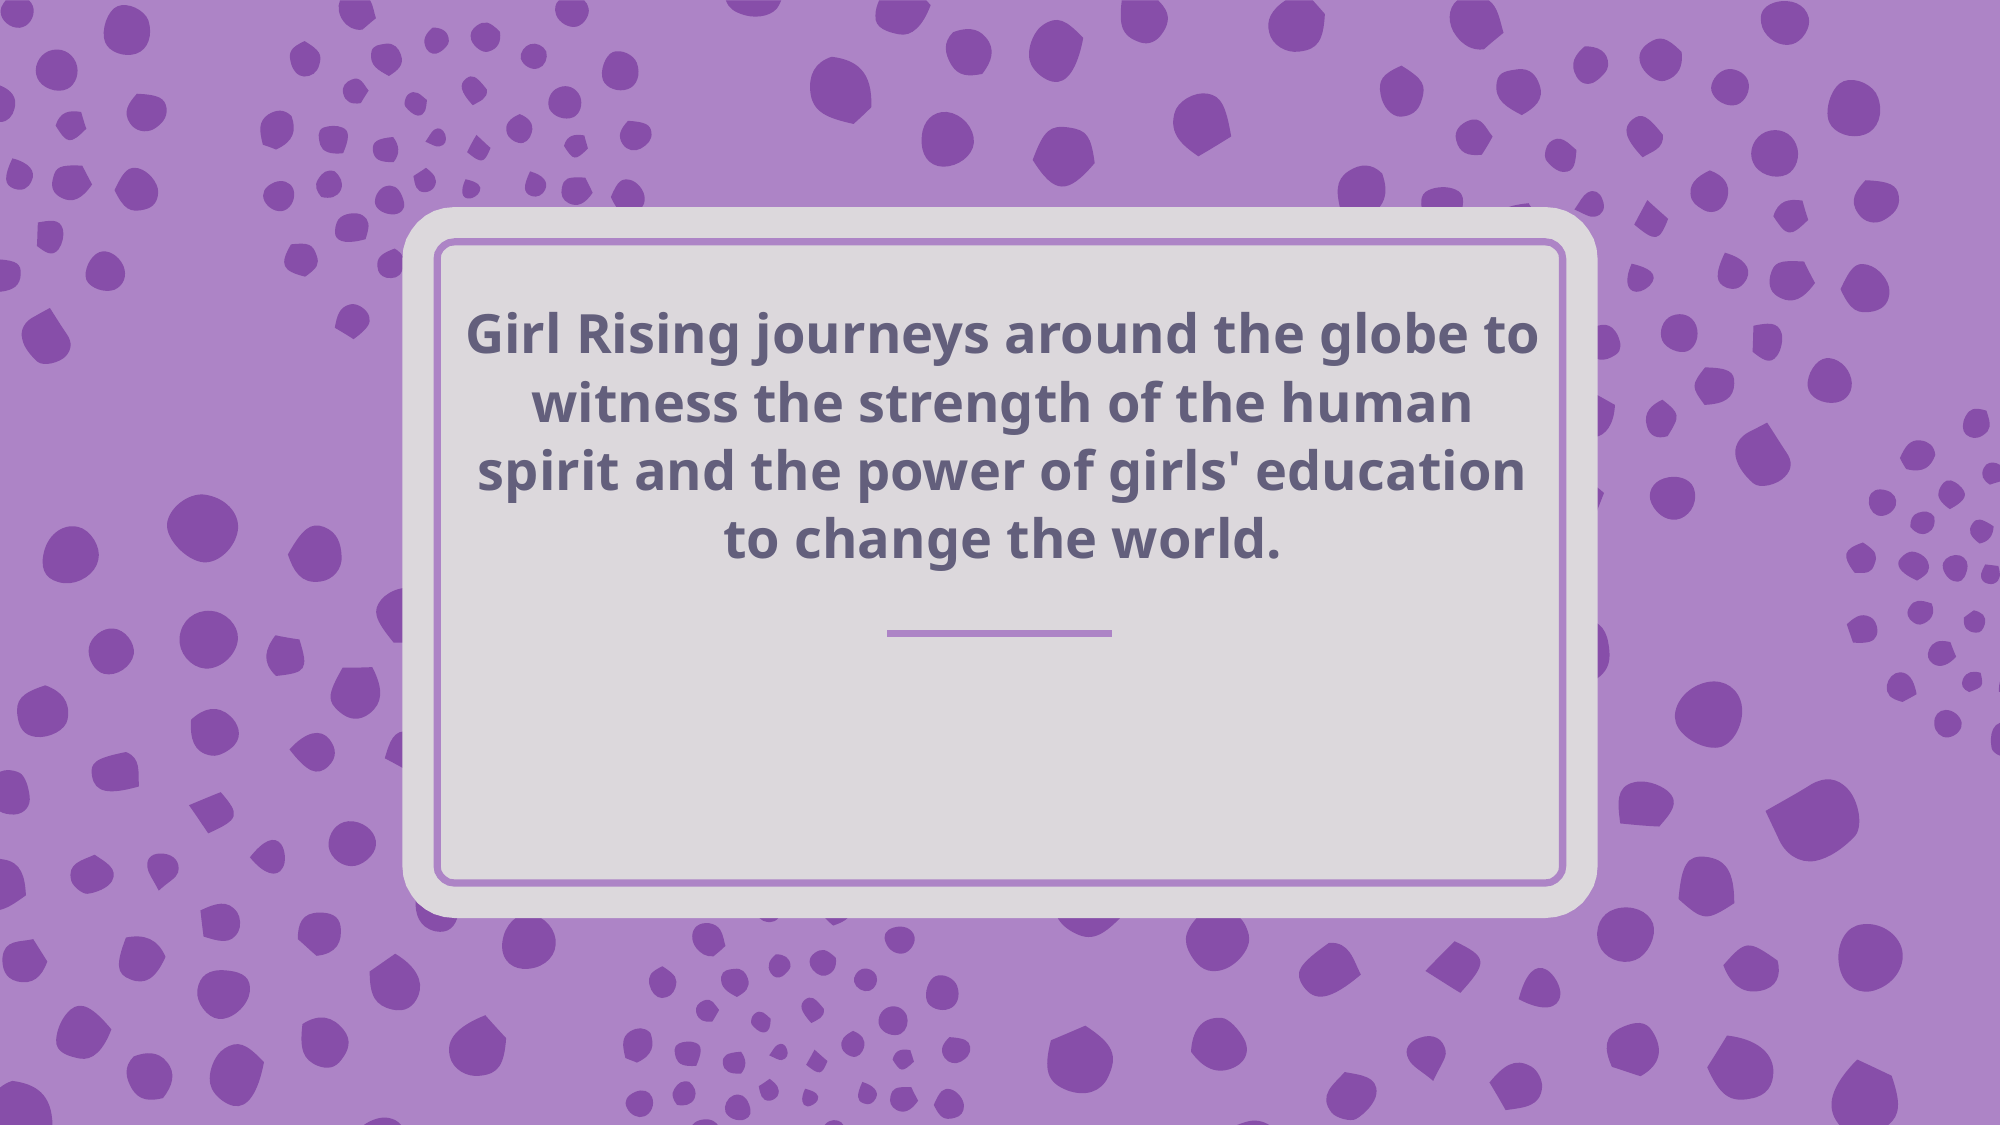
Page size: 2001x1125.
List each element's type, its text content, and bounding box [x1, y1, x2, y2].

title Girl Rising journeys around the globe to witness the strength of the human spirit and the power of girls' education to change the world. [445, 289, 1561, 603]
